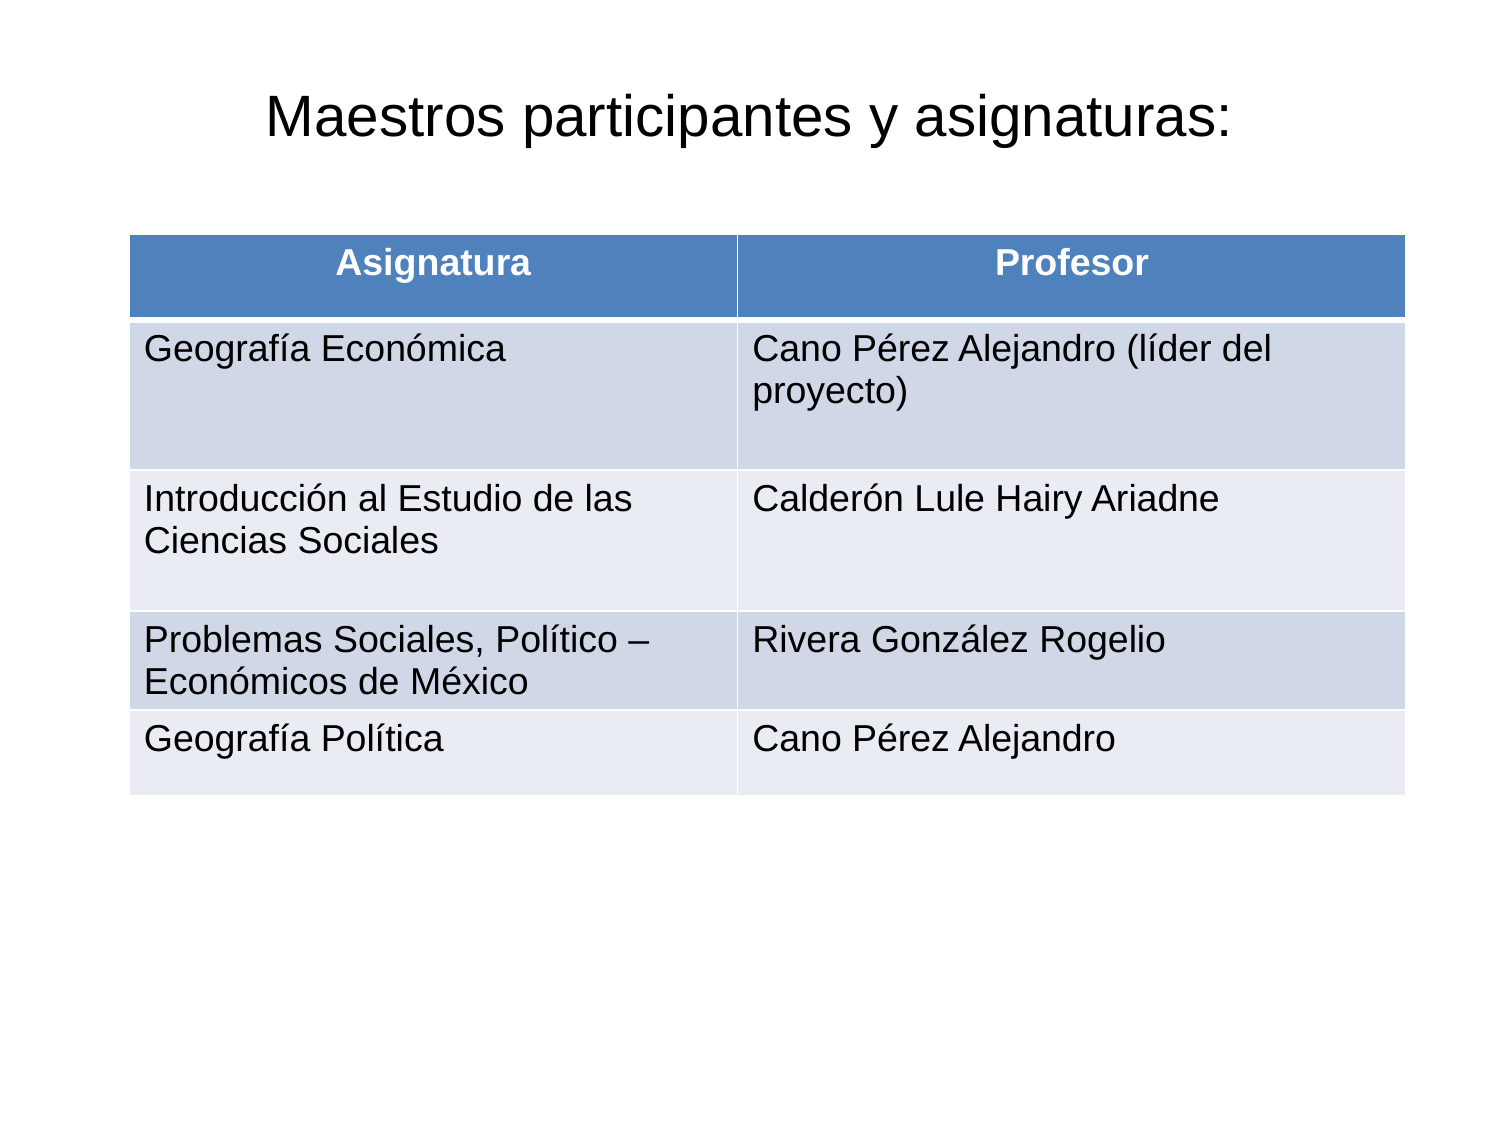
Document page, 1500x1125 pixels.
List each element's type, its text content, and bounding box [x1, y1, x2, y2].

table_cell Problemas Sociales, Político – Económicos de México [130, 612, 737, 709]
table_cell Introducción al Estudio de las Ciencias Sociales [130, 471, 737, 610]
table_cell Rivera González Rogelio [738, 612, 1405, 709]
table_cell Calderón Lule Hairy Ariadne [738, 471, 1405, 610]
table_cell Cano Pérez Alejandro (líder del proyecto) [738, 323, 1405, 469]
table_cell Cano Pérez Alejandro [738, 711, 1405, 795]
table_cell Geografía Política [130, 711, 737, 795]
table_header Profesor [738, 235, 1405, 317]
table_cell Geografía Económica [130, 323, 737, 469]
table_header Asignatura [130, 235, 737, 317]
title Maestros participantes y asignaturas: [75, 45, 1425, 1090]
